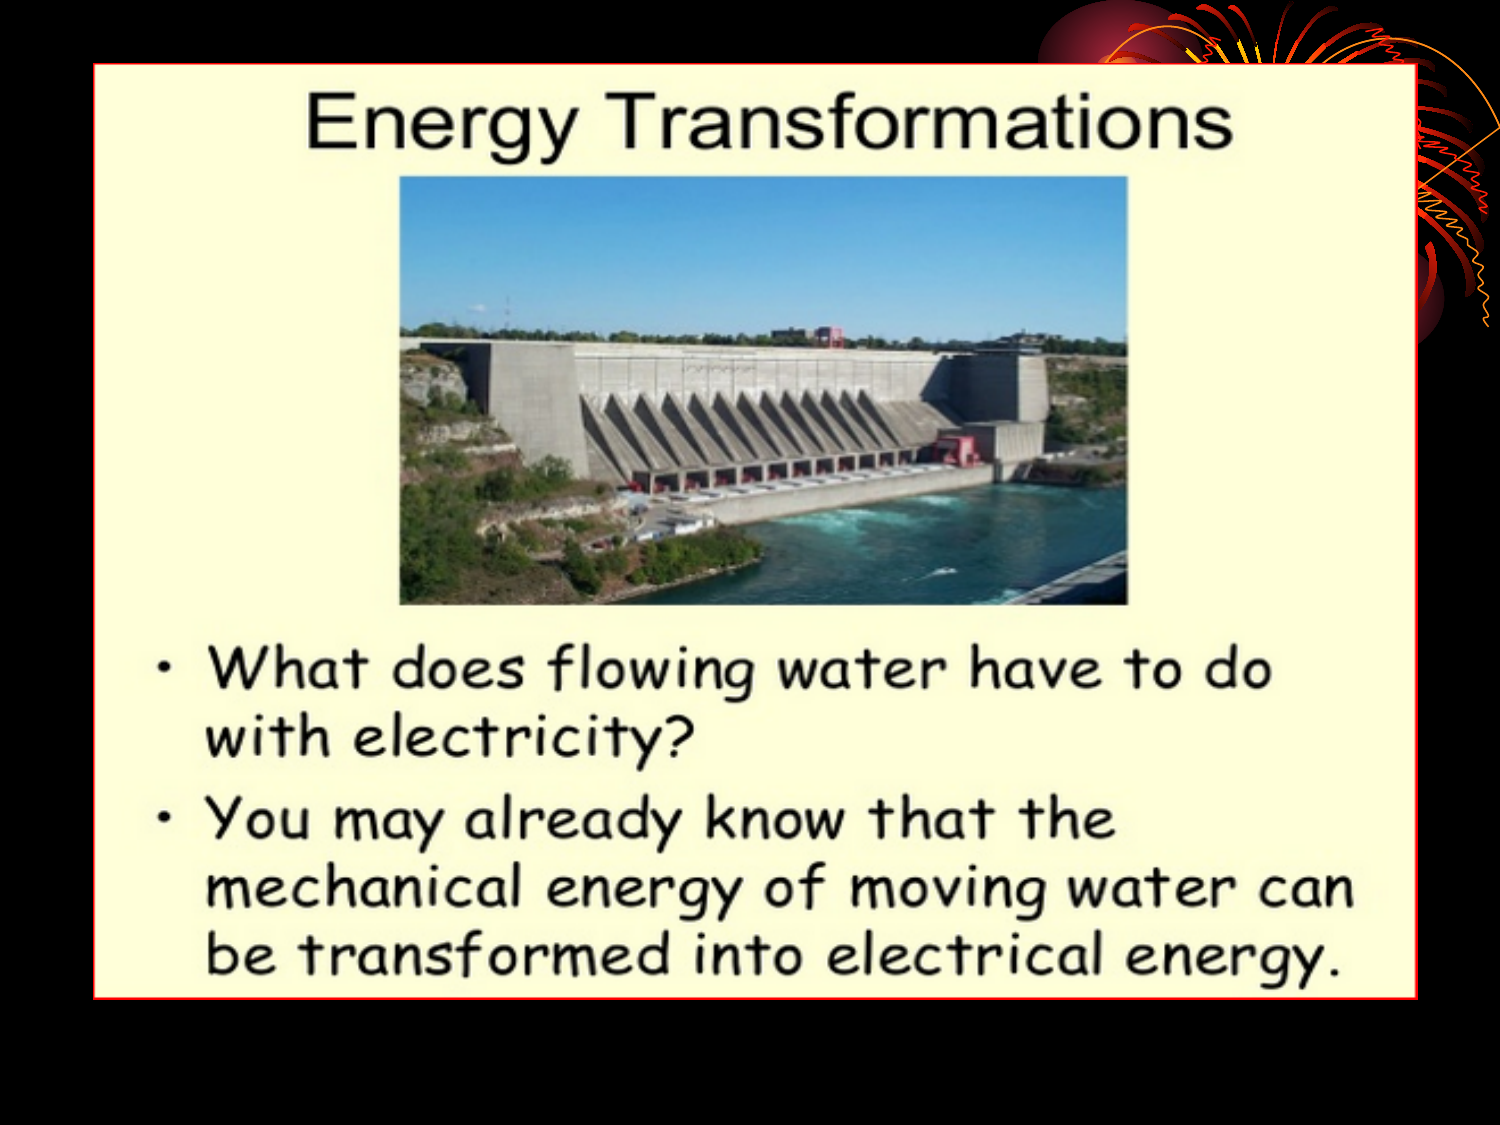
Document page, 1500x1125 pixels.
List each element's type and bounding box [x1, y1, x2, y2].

picture [93, 62, 1418, 1001]
